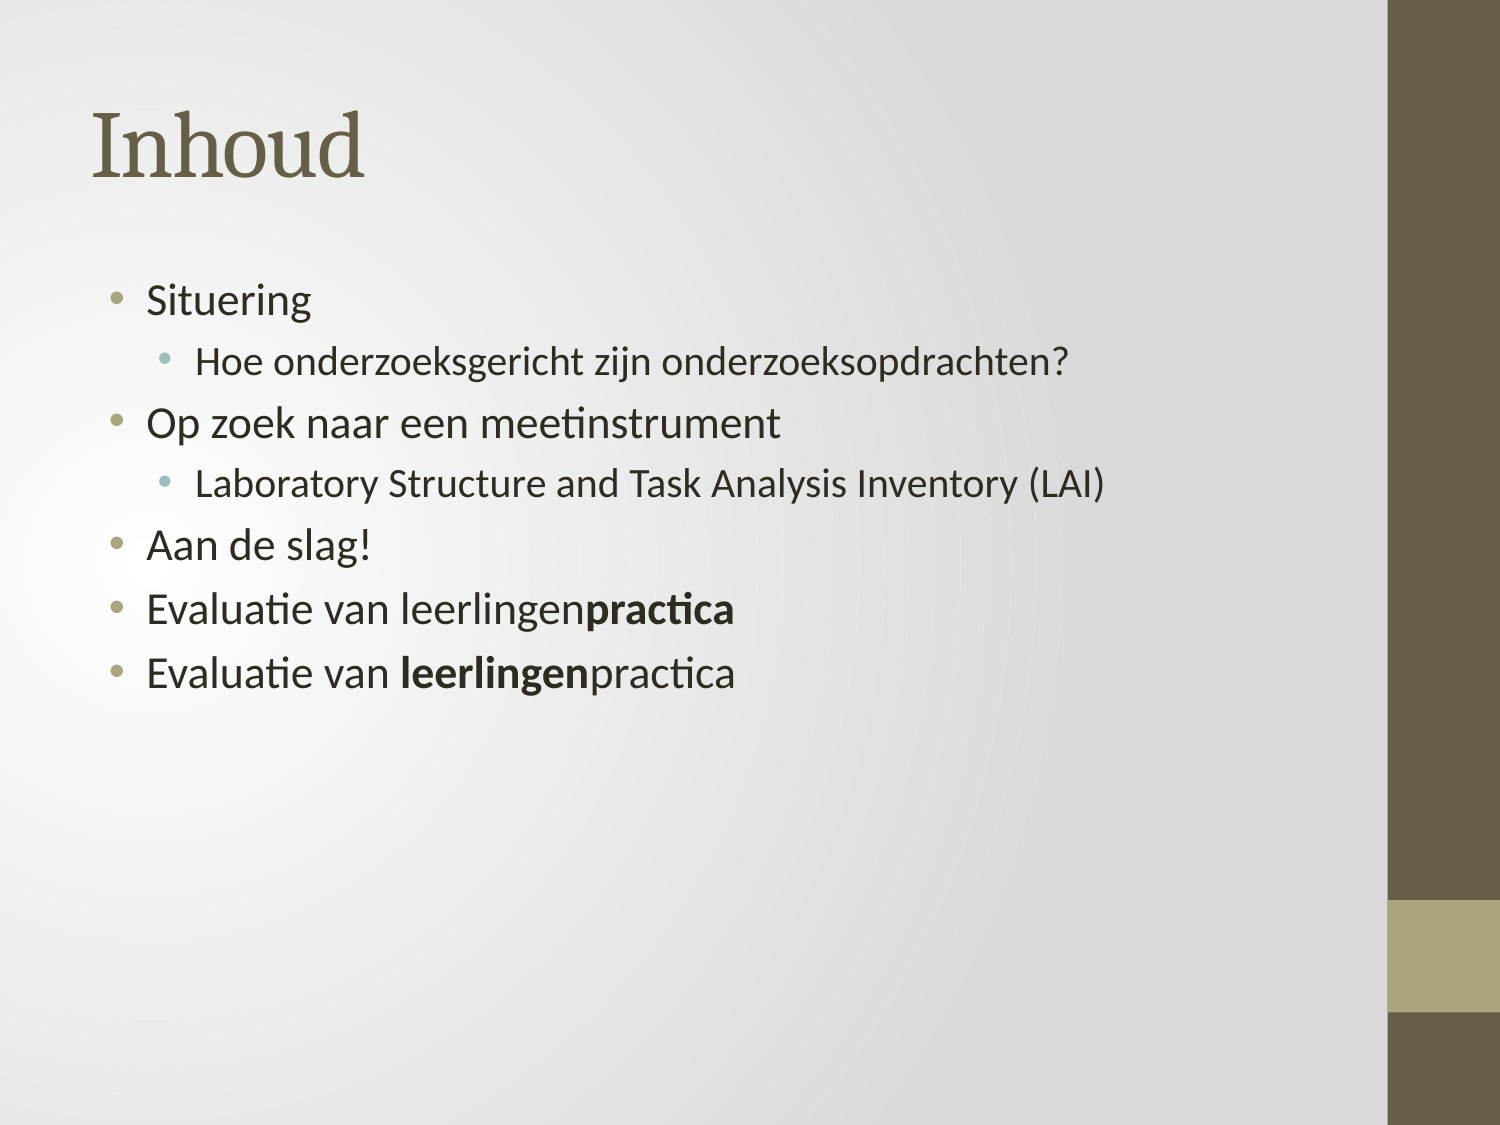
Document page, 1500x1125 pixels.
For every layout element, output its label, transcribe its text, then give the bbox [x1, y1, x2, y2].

title Inhoud [75, 45, 1325, 233]
list Situering Hoe onderzoeksgericht zijn onderzoeksopdrachten? Op zoek naar een meetinstrument Laboratory Structure and Task Analysis Inventory (LAI) Aan de slag! Evaluatie van leerlingenpractica Evaluatie van leerlingenpractica [75, 262, 1325, 1050]
